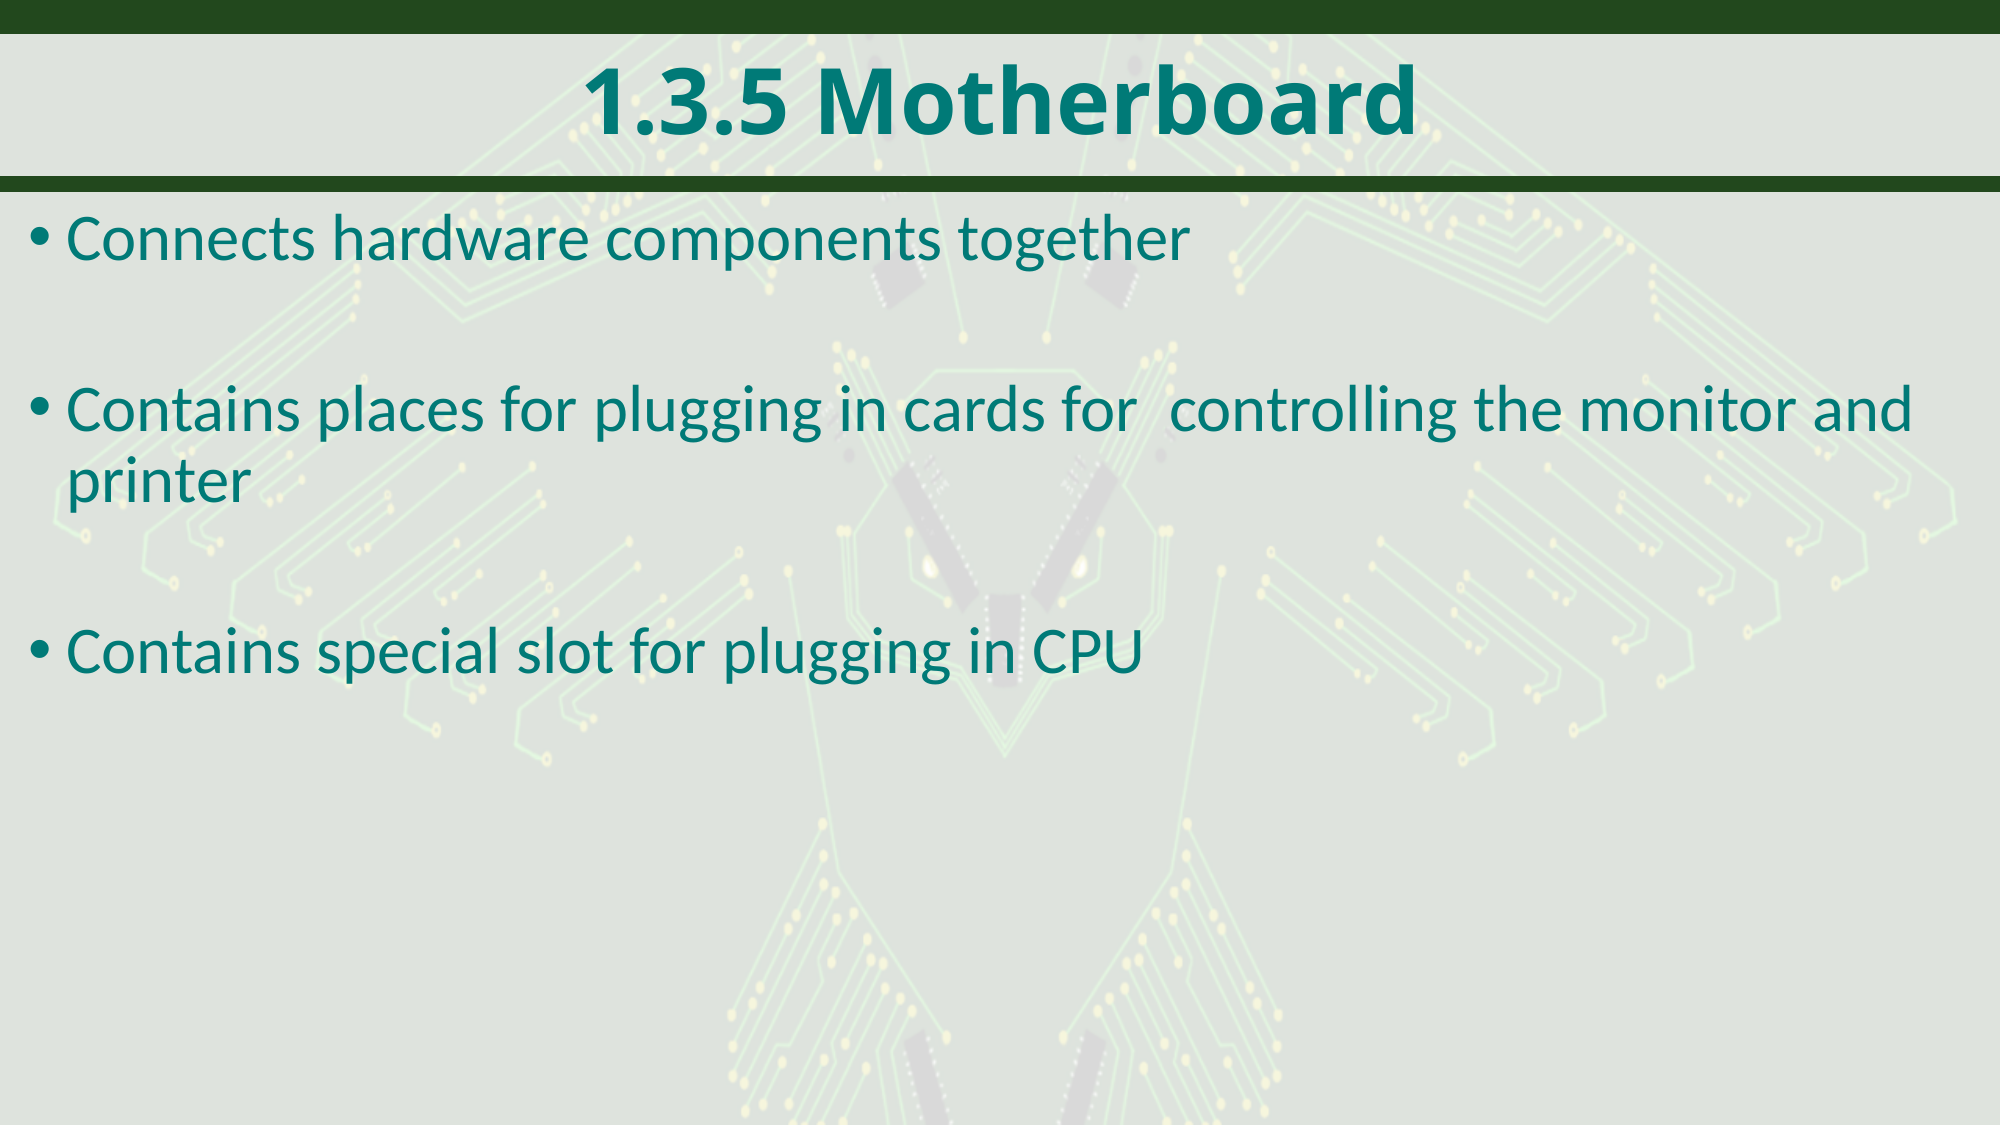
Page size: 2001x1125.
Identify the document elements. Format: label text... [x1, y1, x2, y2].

list Connects hardware components together Contains places for plugging in cards for controlling the monitor and printer Contains special slot for plugging in CPU [13, 195, 1989, 1014]
title 1.3.5 Motherboard [13, 36, 1989, 173]
